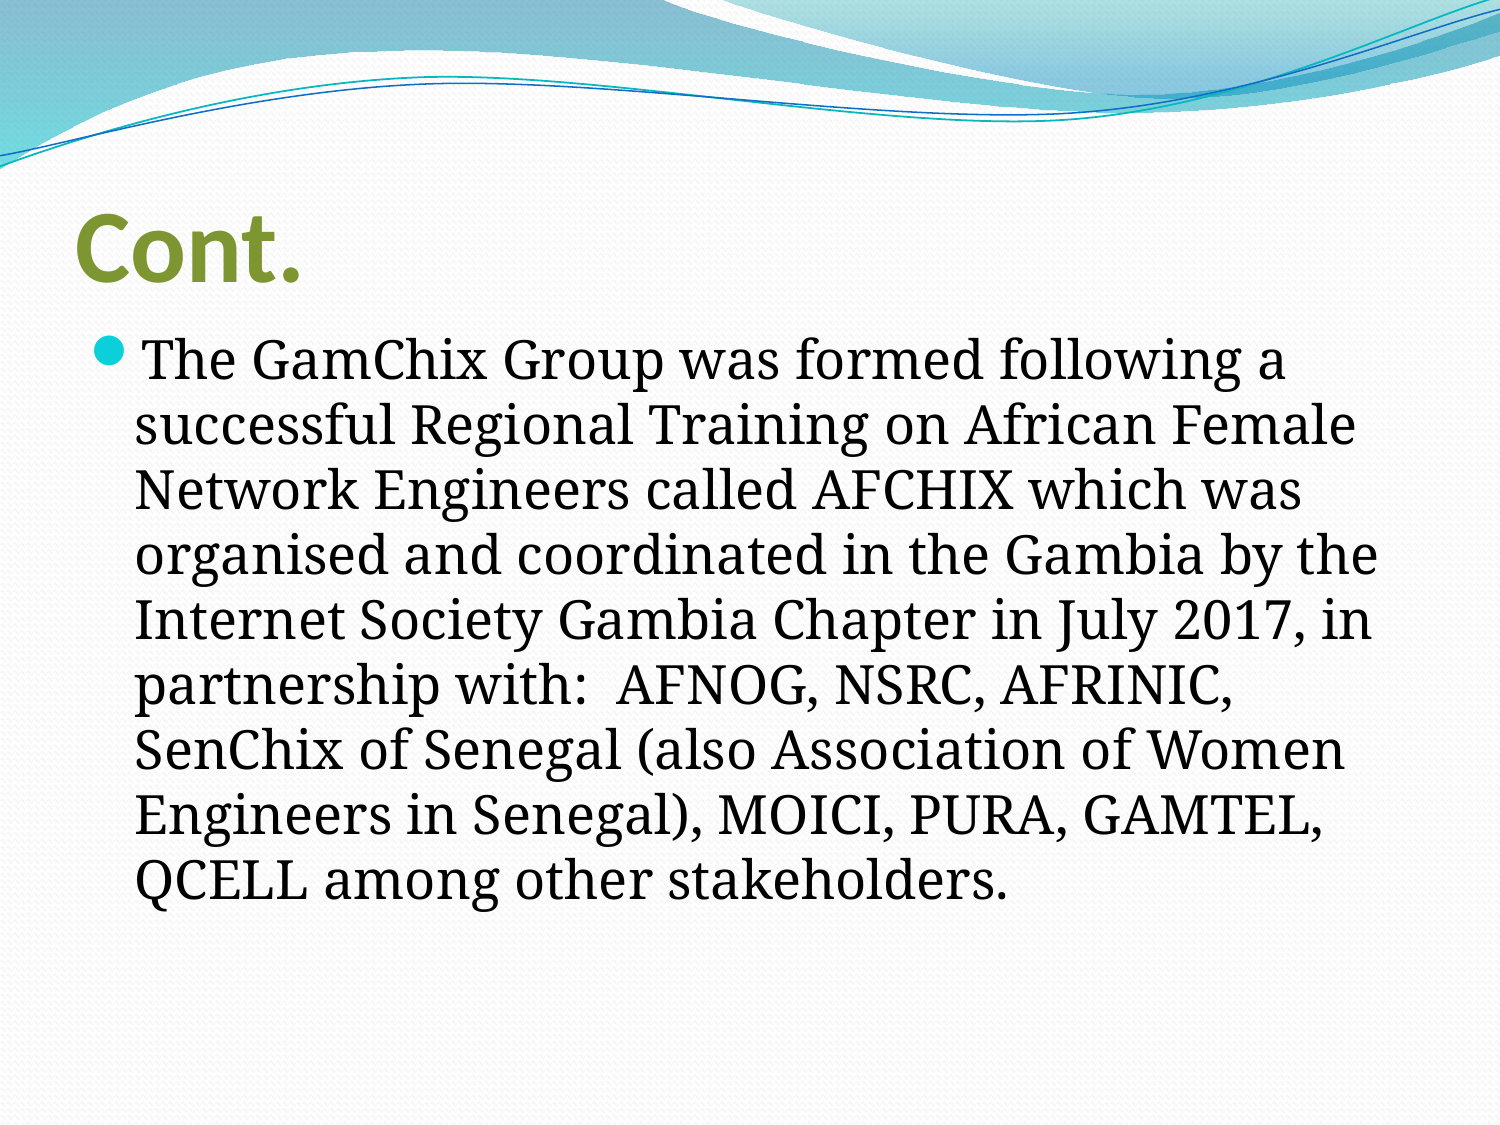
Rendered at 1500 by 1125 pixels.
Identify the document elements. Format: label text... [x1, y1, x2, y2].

list The GamChix Group was formed following a successful Regional Training on African Female Network Engineers called AFCHIX which was organised and coordinated in the Gambia by the Internet Society Gambia Chapter in July 2017, in partnership with: AFNOG, NSRC, AFRINIC, SenChix of Senegal (also Association of Women Engineers in Senegal), MOICI, PURA, GAMTEL, QCELL among other stakeholders. [75, 317, 1425, 1038]
title Cont. [75, 115, 1425, 303]
